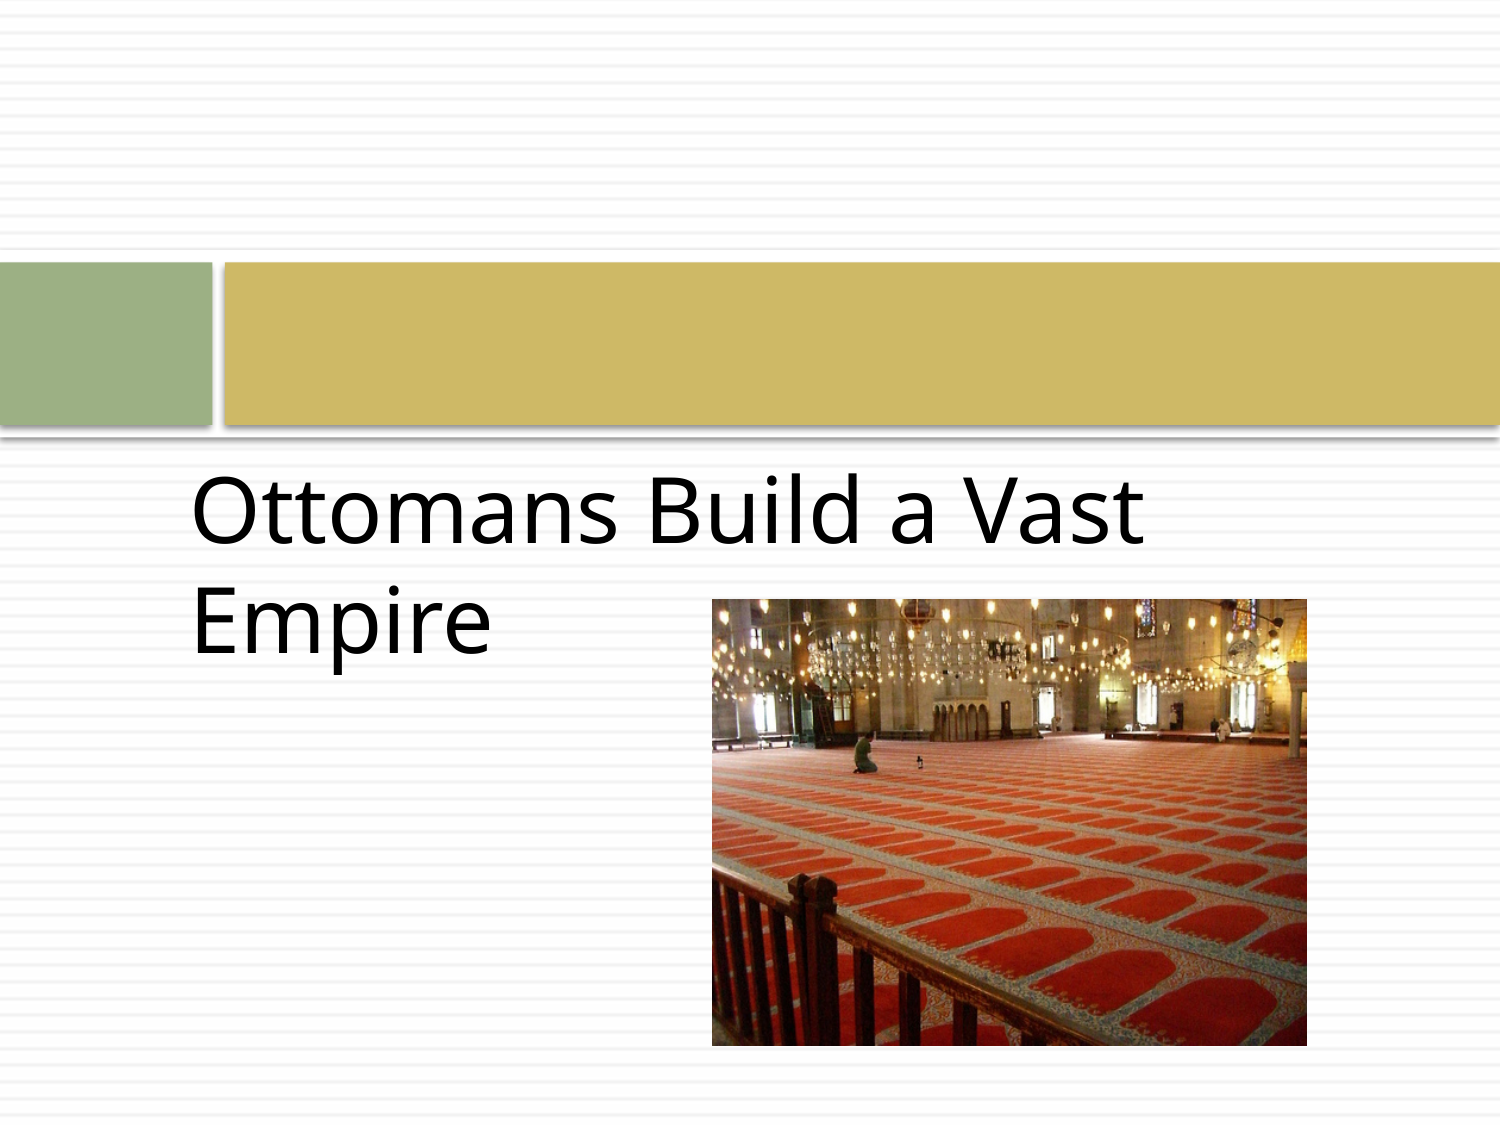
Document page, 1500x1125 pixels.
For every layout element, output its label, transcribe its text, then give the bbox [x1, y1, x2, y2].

title Ottomans Build a Vast Empire [174, 449, 1264, 674]
picture [712, 599, 1307, 1046]
